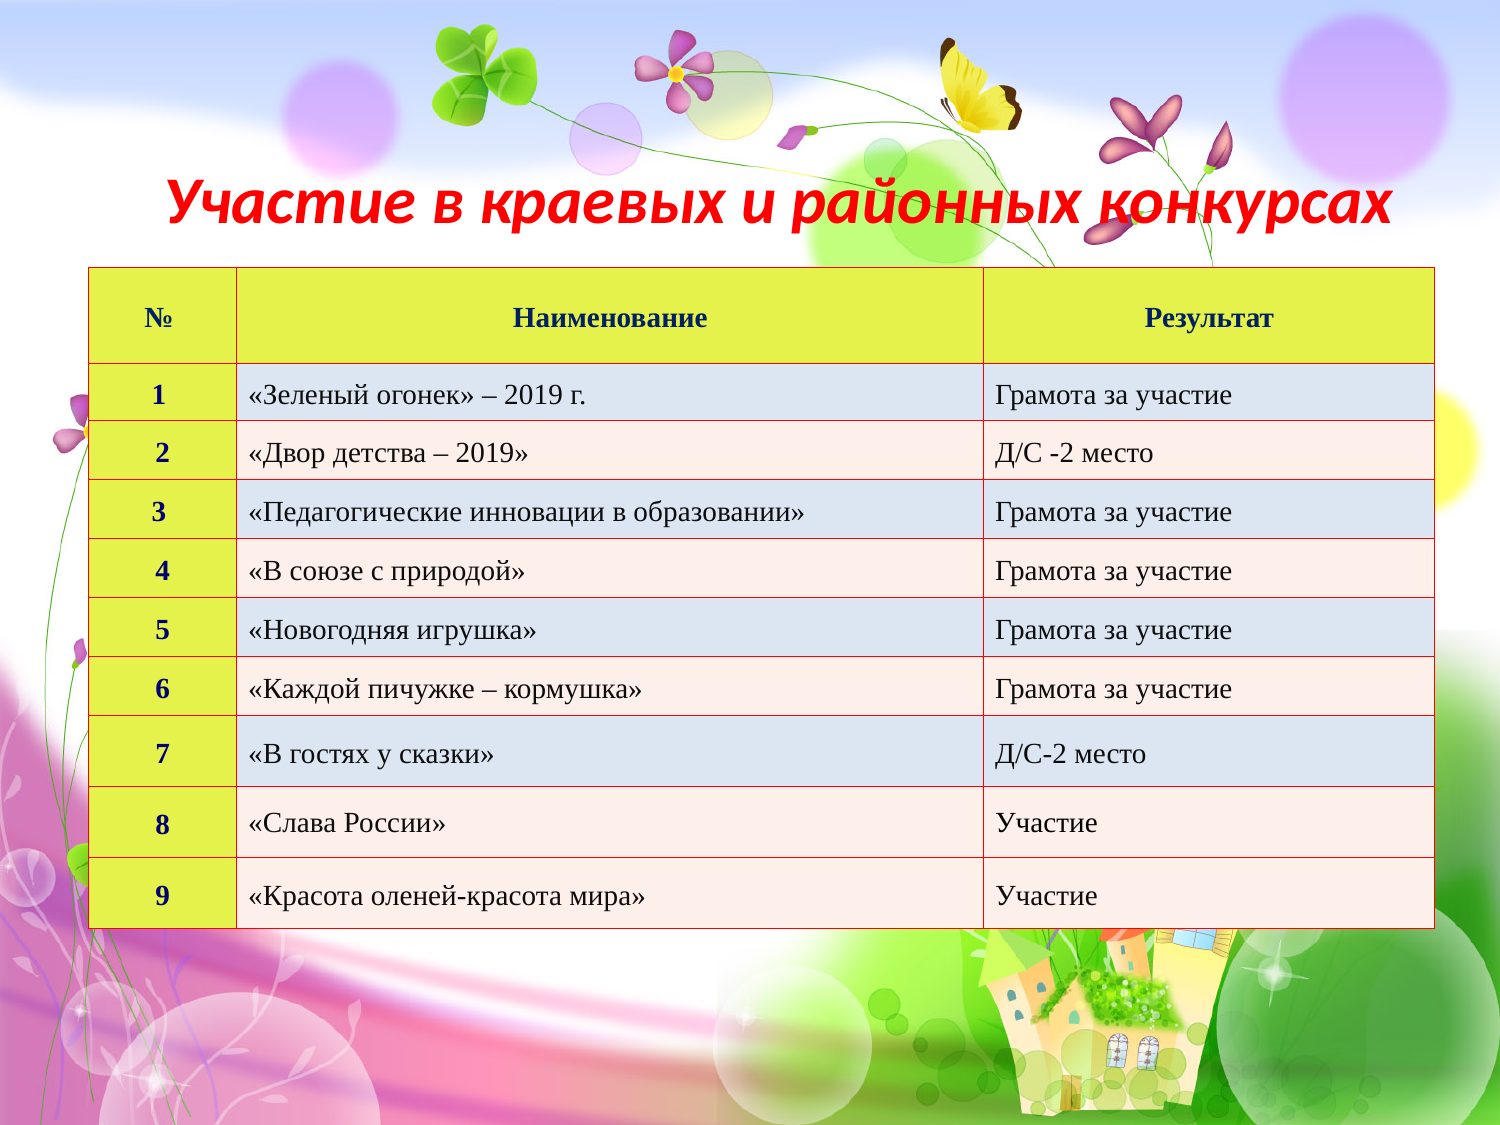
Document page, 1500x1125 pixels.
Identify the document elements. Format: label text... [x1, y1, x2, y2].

table_cell 9 [89, 858, 236, 928]
table_cell 3 [89, 480, 236, 538]
table_cell 5 [89, 598, 236, 656]
table_cell Грамота за участие [984, 657, 1434, 715]
table_header № [89, 268, 236, 363]
table_cell «В гостях у сказки» [237, 716, 983, 786]
table_cell Д/С-2 место [984, 716, 1434, 786]
table_header Наименование [237, 268, 983, 363]
picture [0, 0, 1500, 1125]
table_cell Участие [984, 858, 1434, 928]
table_cell 7 [89, 716, 236, 786]
table_cell Участие [984, 787, 1434, 857]
table_cell Грамота за участие [984, 598, 1434, 656]
table_cell «Педагогические инновации в образовании» [237, 480, 983, 538]
table_cell 6 [89, 657, 236, 715]
text_box Участие в краевых и районных конкурсах [29, 149, 1500, 245]
table_cell «Каждой пичужке – кормушка» [237, 657, 983, 715]
table_header Результат [984, 268, 1434, 363]
table_cell «Зеленый огонек» – 2019 г. [237, 364, 983, 420]
table_cell «Слава России» [237, 787, 983, 857]
table_cell Грамота за участие [984, 480, 1434, 538]
table_cell 1 [89, 364, 236, 420]
table_cell «Новогодняя игрушка» [237, 598, 983, 656]
table_cell Грамота за участие [984, 364, 1434, 420]
table_cell 4 [89, 539, 236, 597]
table_cell «В союзе с природой» [237, 539, 983, 597]
table_cell Д/С -2 место [984, 421, 1434, 479]
table_cell «Двор детства – 2019» [237, 421, 983, 479]
table_cell «Красота оленей-красота мира» [237, 858, 983, 928]
table_cell 8 [89, 787, 236, 857]
table_cell 2 [89, 421, 236, 479]
table_cell Грамота за участие [984, 539, 1434, 597]
